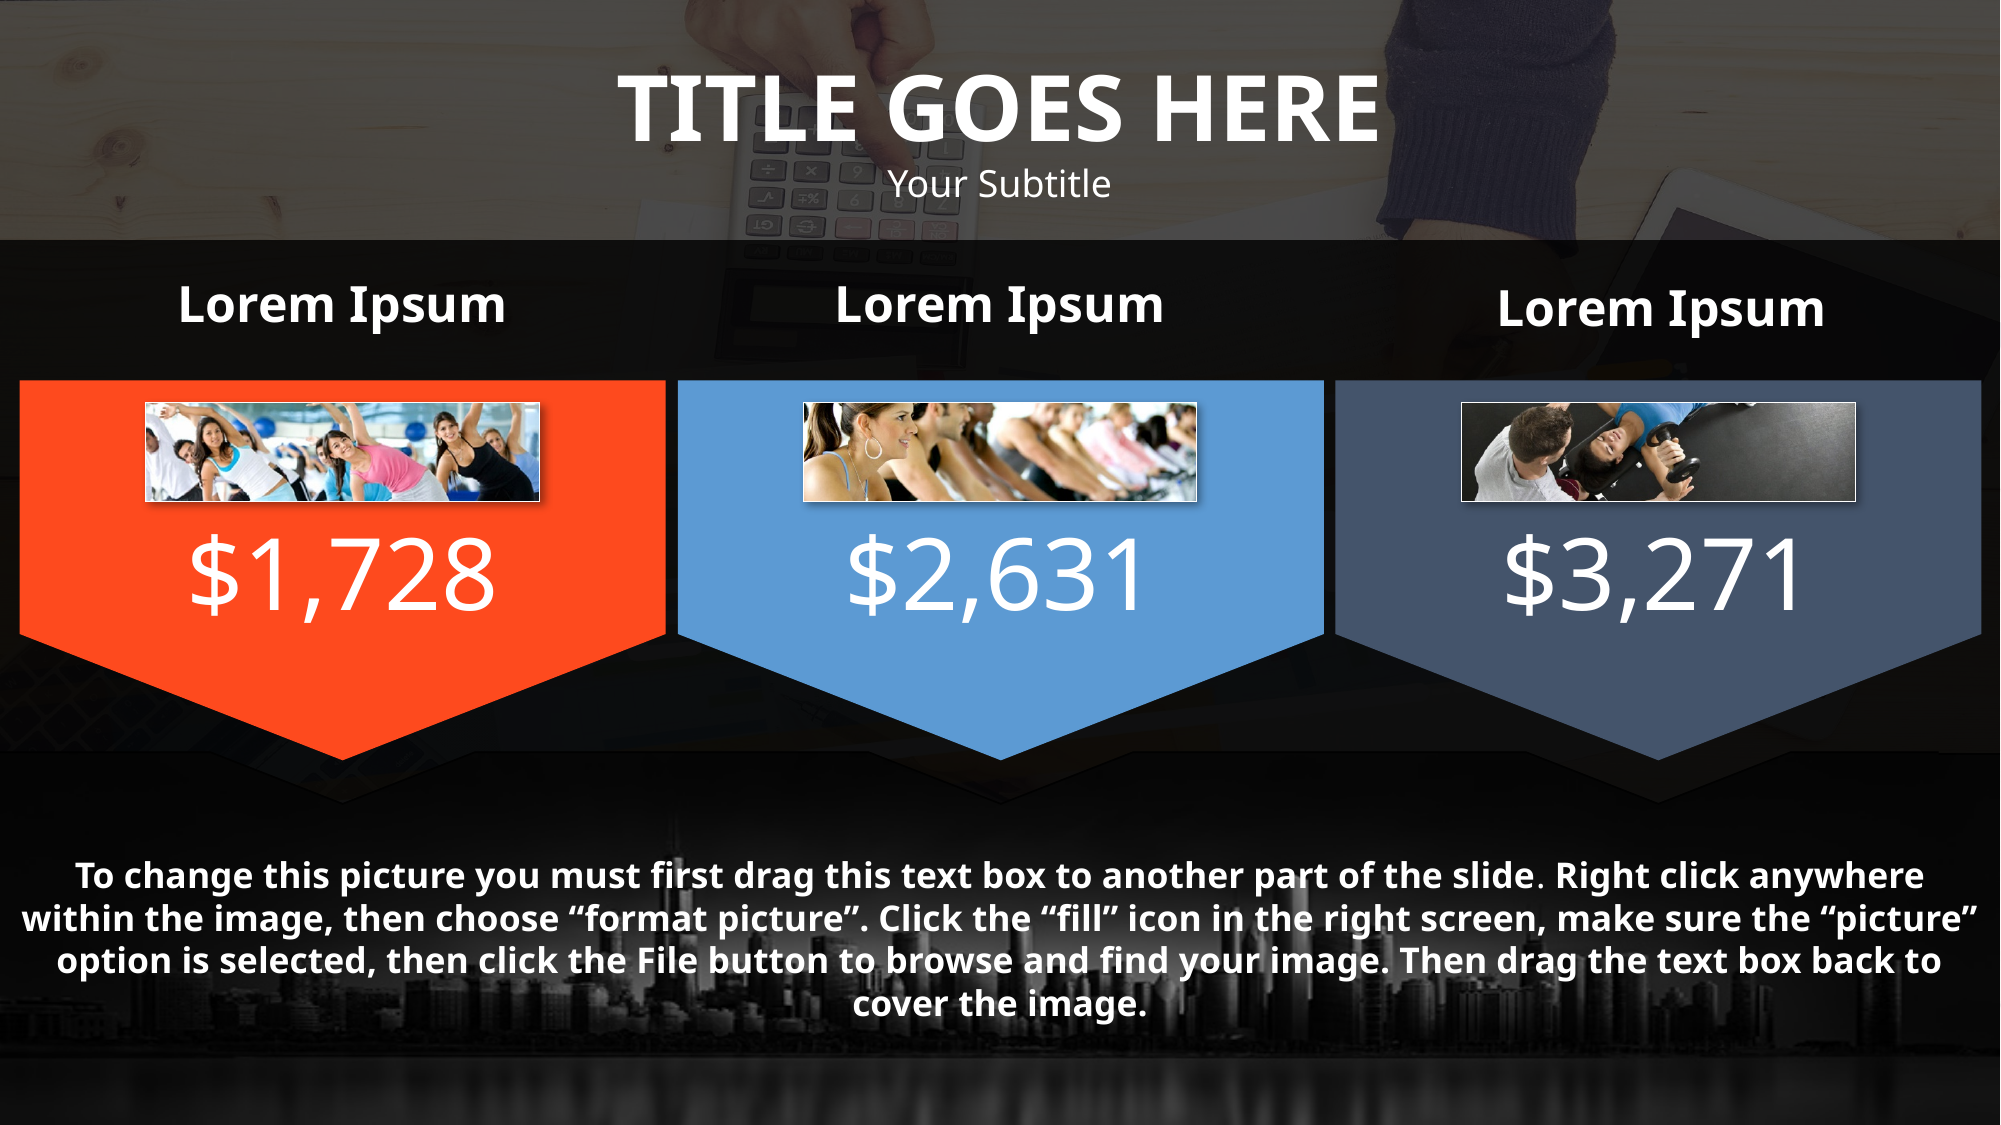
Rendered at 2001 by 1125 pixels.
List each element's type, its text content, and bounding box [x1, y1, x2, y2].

text_box $2,631 [676, 379, 1325, 762]
picture [145, 402, 540, 502]
text_box TITLE GOES HERE Your Subtitle [548, 42, 1452, 212]
picture [803, 402, 1197, 502]
text_box Lorem Ipsum [821, 272, 1178, 334]
text_box Lorem Ipsum [164, 272, 521, 334]
text_box To change this picture you must first drag this text box to another part of the slide. Right click anywhere within the image, then choose “format picture”. Click the “fill” icon in the right screen, make sure the “picture” option is selected, then click the File button to browse and find your image. Then drag the text box back to cover the image. [0, 755, 2000, 1125]
text_box Lorem Ipsum [1483, 276, 1840, 337]
text_box $3,271 [1334, 379, 1983, 762]
picture [1461, 402, 1856, 502]
text_box [0, 239, 2000, 806]
text_box $1,728 [18, 379, 667, 762]
